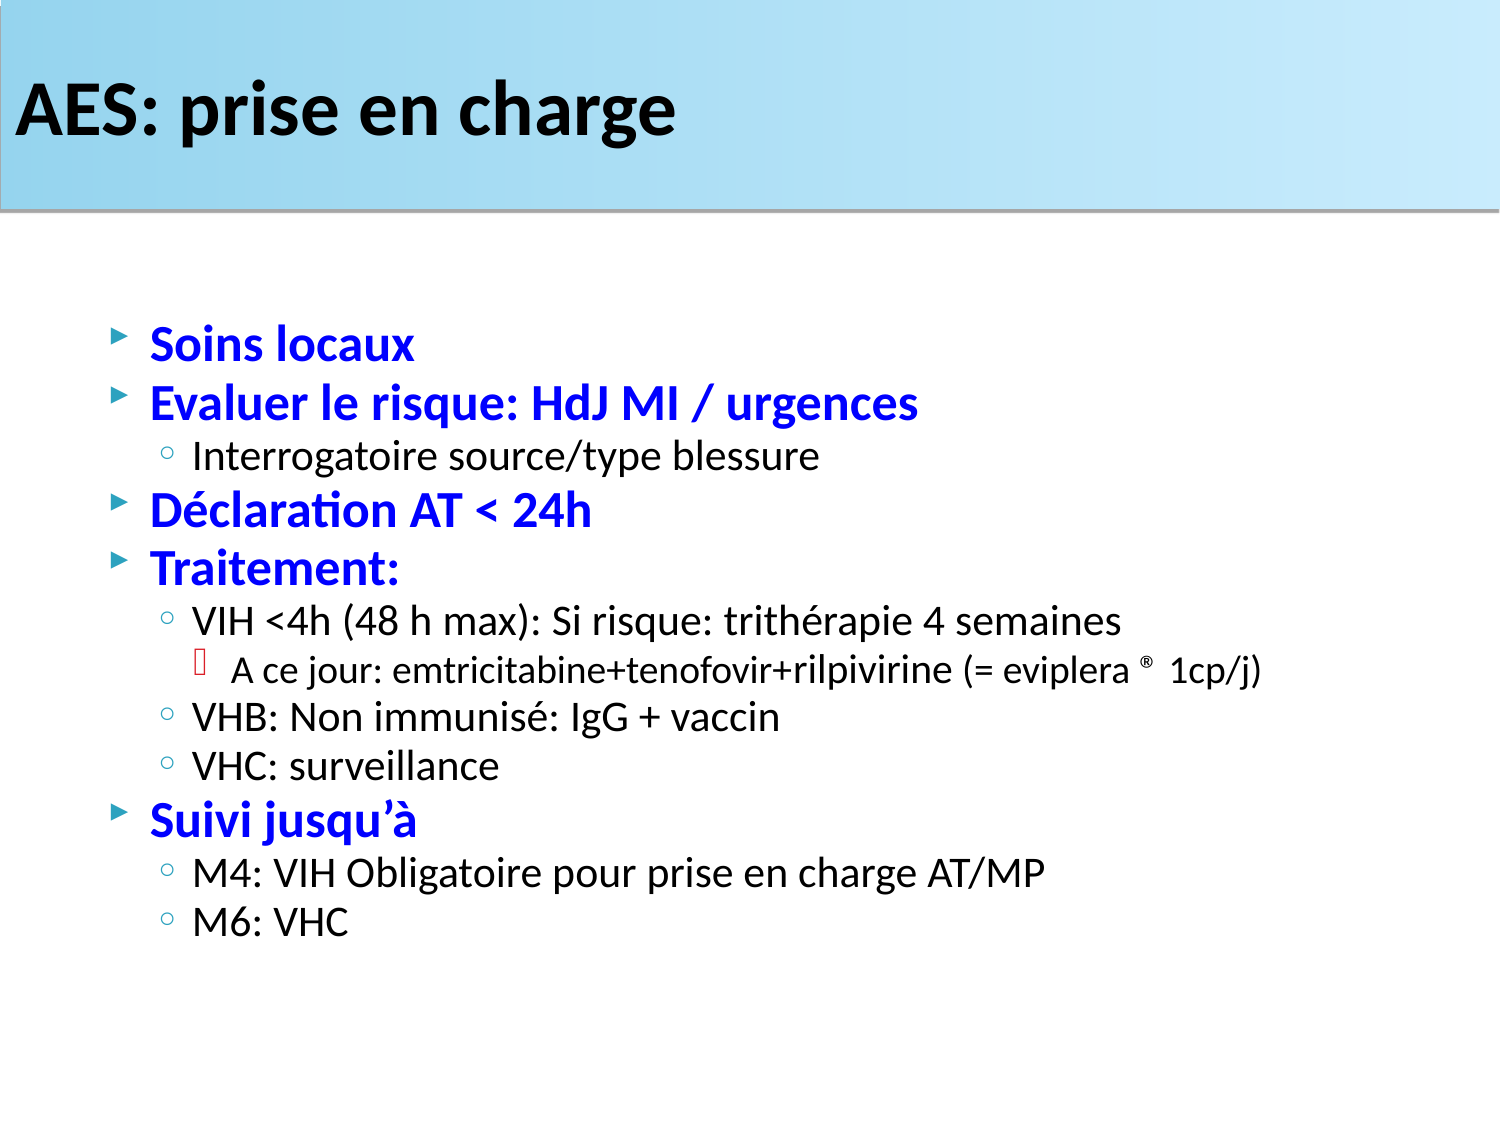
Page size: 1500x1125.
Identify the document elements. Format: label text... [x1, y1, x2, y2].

title AES: prise en charge [0, 0, 1500, 209]
list Soins locaux Evaluer le risque: HdJ MI / urgences Interrogatoire source/type blessure Déclaration AT < 24h Traitement: VIH <4h (48 h max): Si risque: trithérapie 4 semaines A ce jour: emtricitabine+tenofovir+rilpivirine (= eviplera ® 1cp/j) VHB: Non immunisé: IgG + vaccin VHC: surveillance Suivi jusqu’à M4: VIH Obligatoire pour prise en charge AT/MP M6: VHC [74, 314, 1426, 986]
